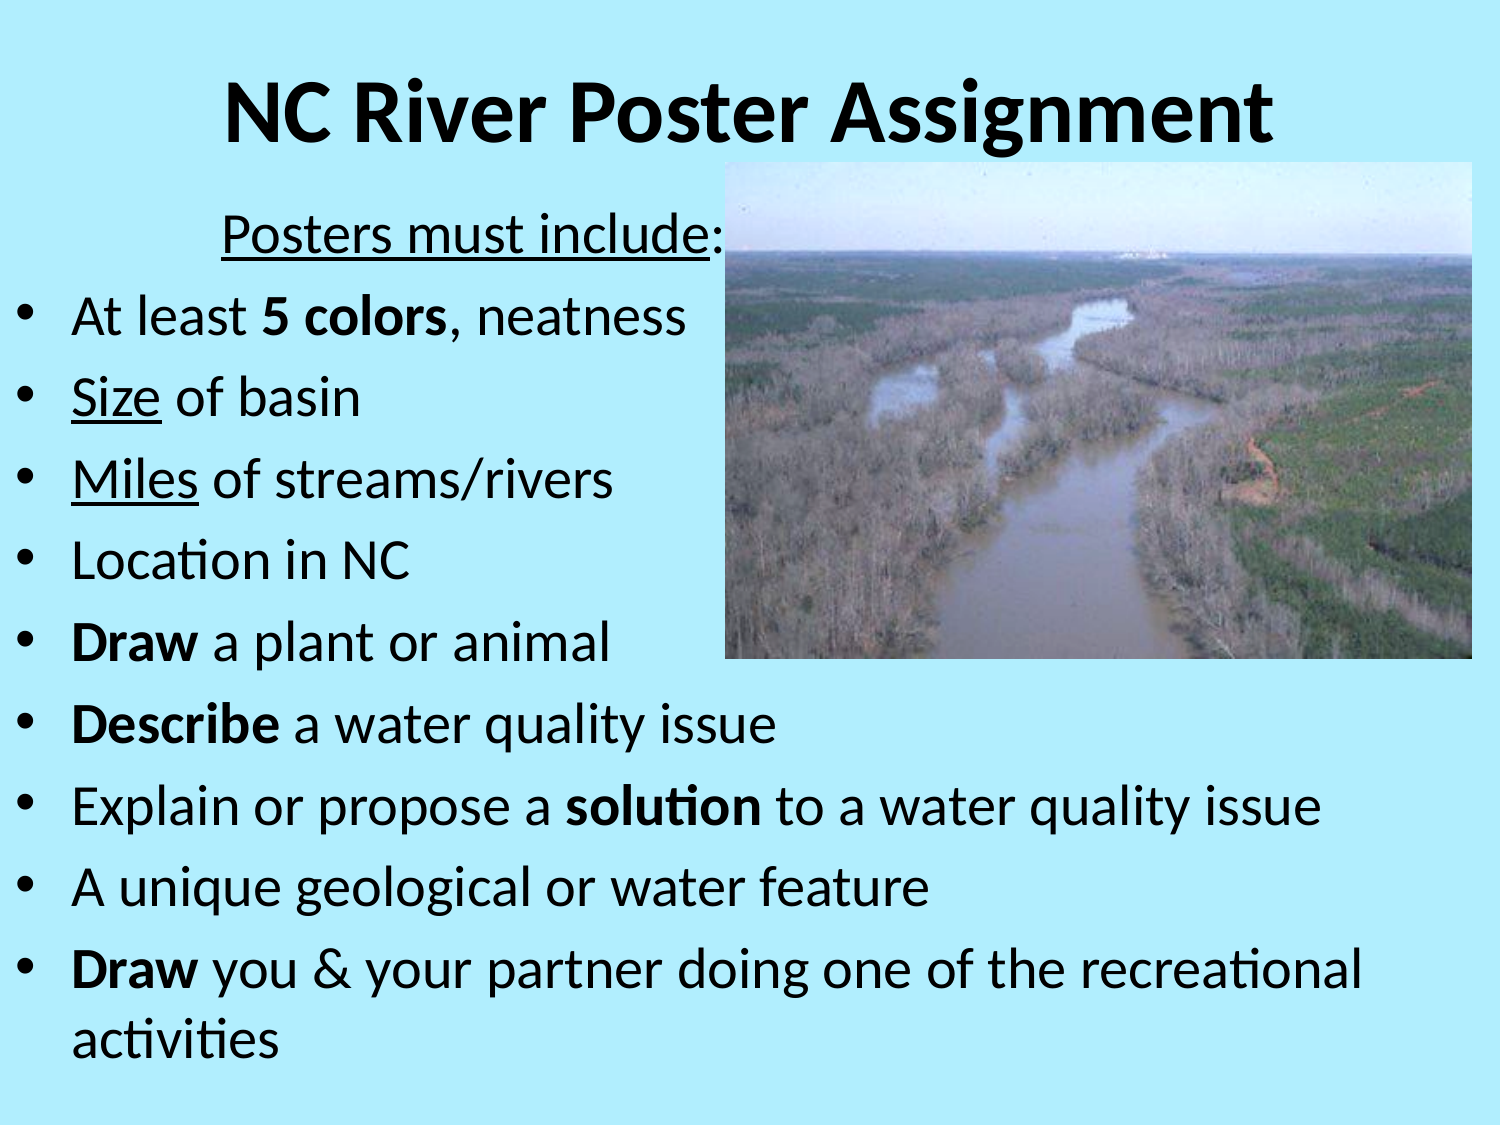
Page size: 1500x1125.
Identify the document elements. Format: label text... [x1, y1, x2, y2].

list Posters must include: At least 5 colors, neatness Size of basin Miles of streams/rivers Location in NC Draw a plant or animal Describe a water quality issue Explain or propose a solution to a water quality issue A unique geological or water feature Draw you & your partner doing one of the recreational activities [0, 187, 1450, 925]
title NC River Poster Assignment [112, 12, 1388, 187]
picture [724, 162, 1472, 659]
